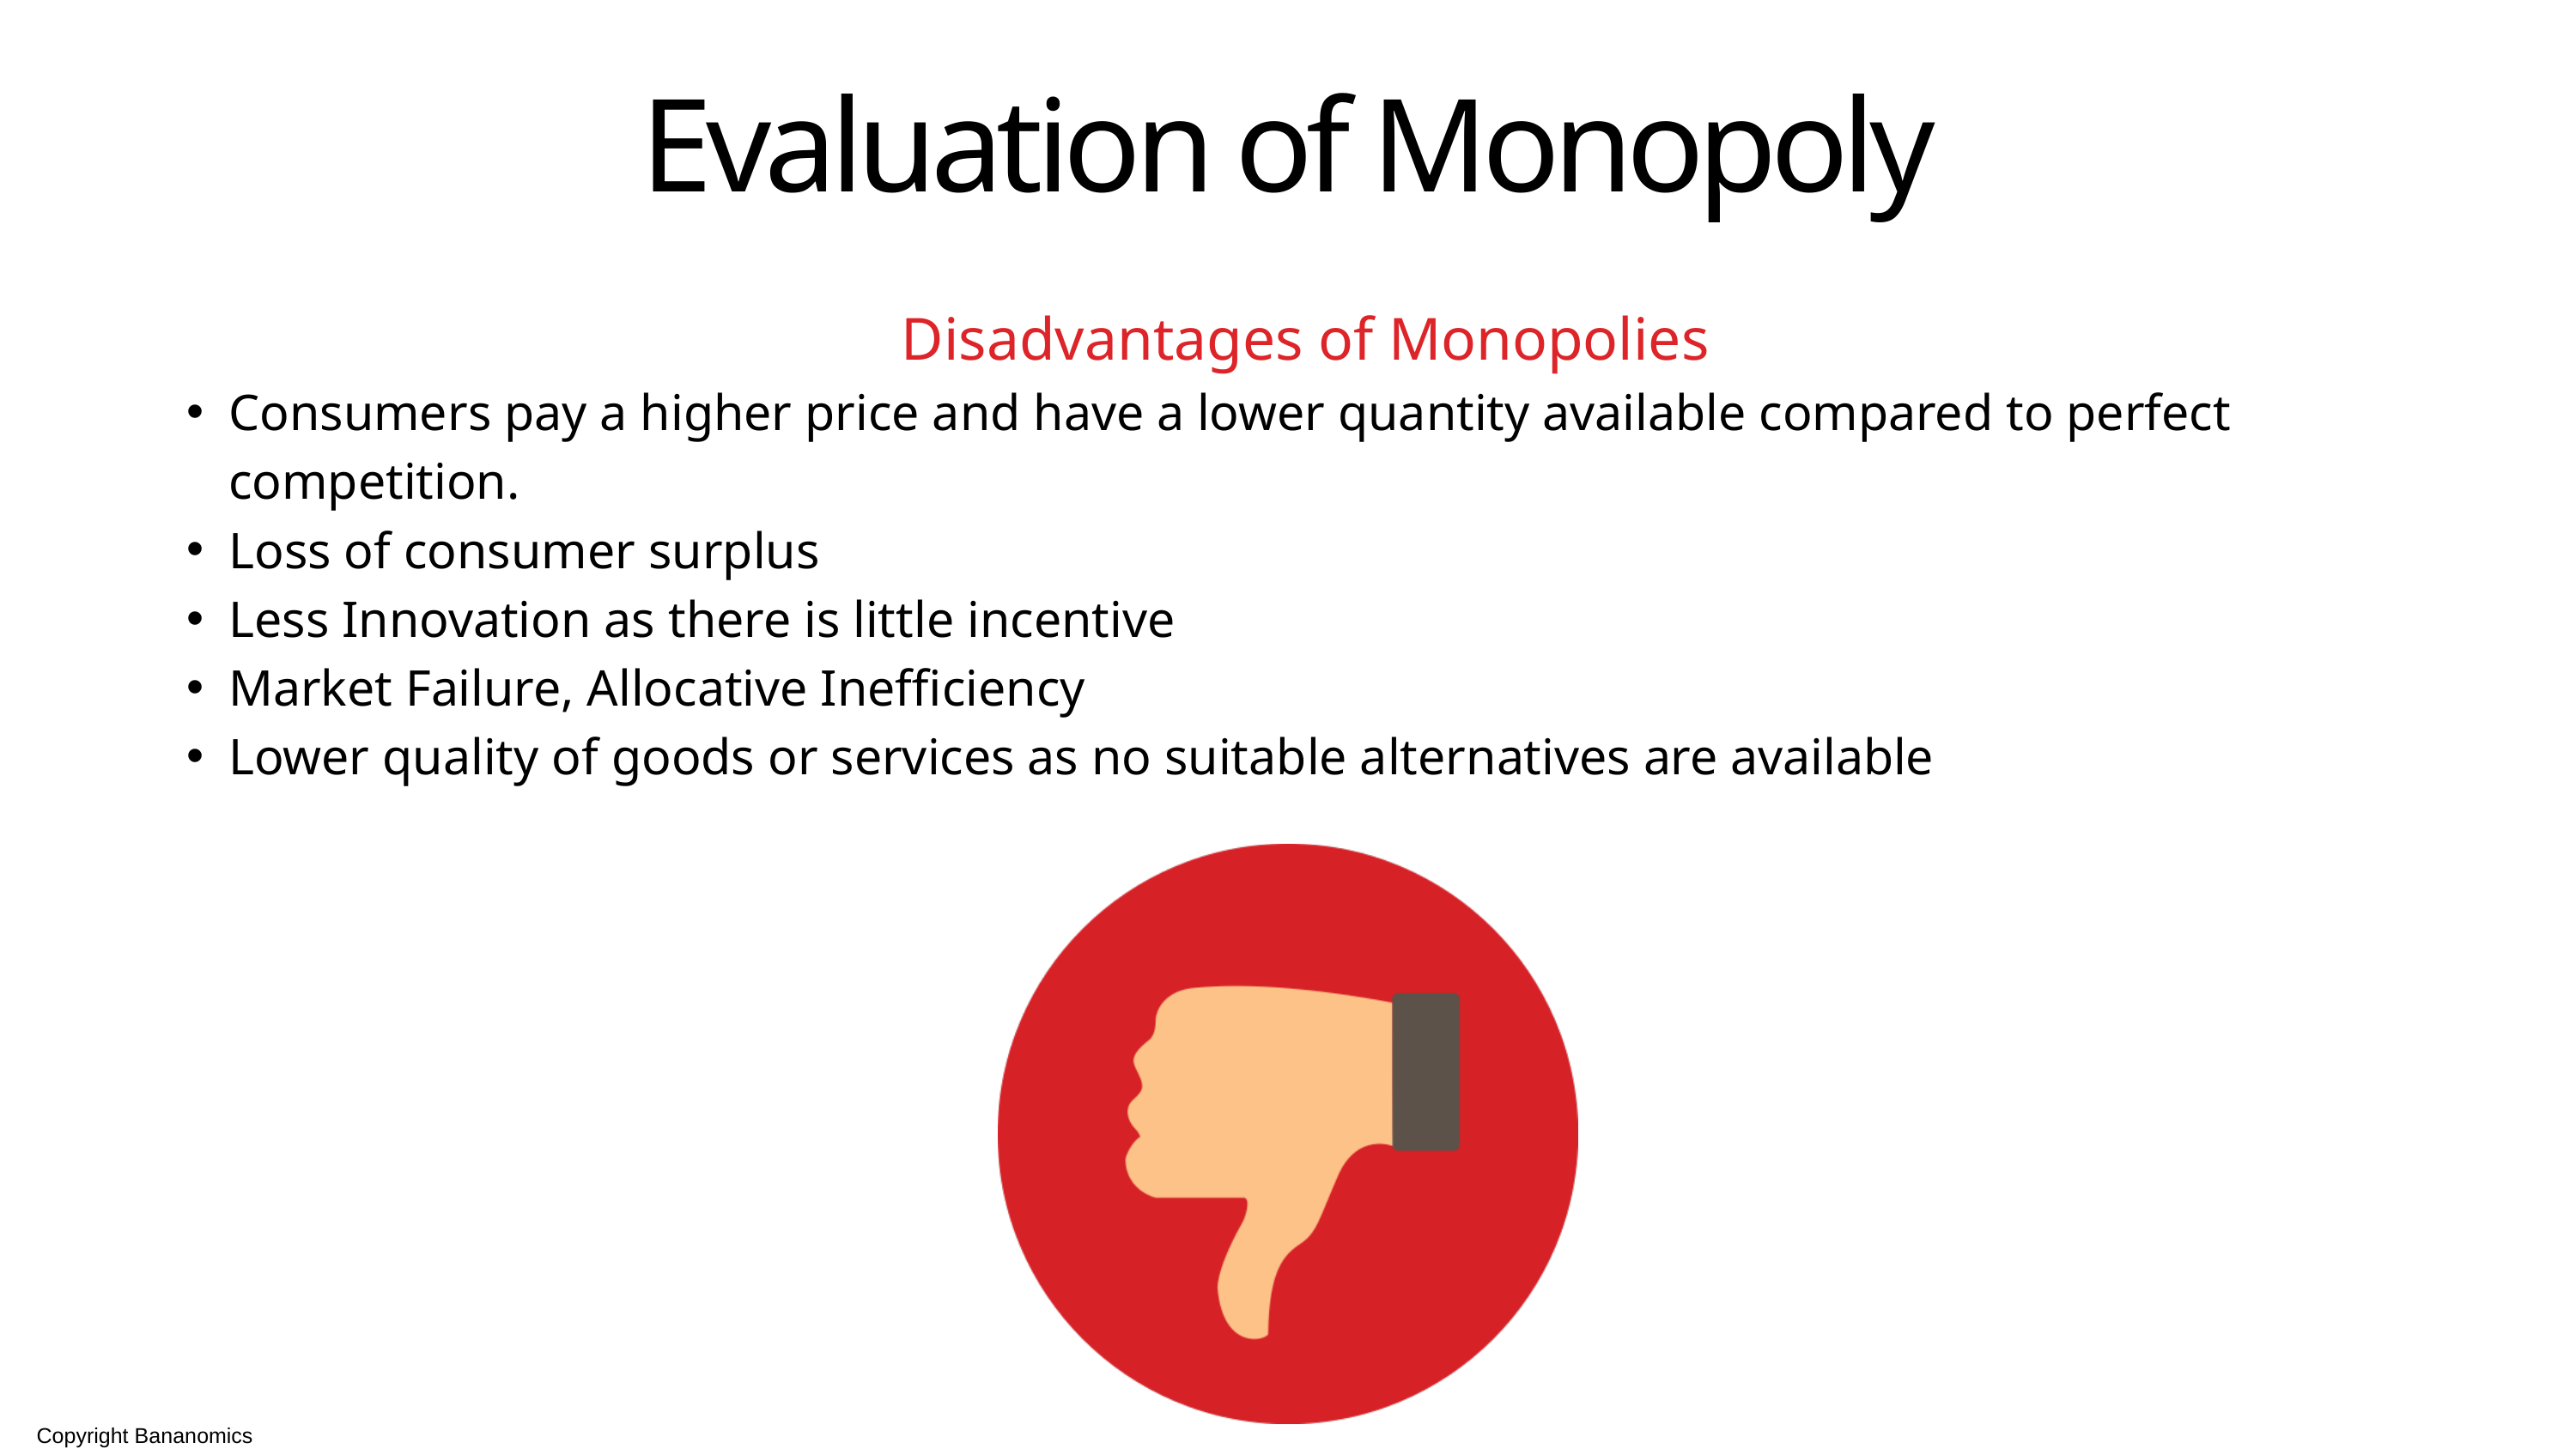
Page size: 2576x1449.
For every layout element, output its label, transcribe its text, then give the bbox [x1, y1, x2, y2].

picture [998, 843, 1578, 1424]
text_box Copyright Bananomics [0, 1417, 553, 1448]
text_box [136, 76, 2440, 305]
text_box Disadvantages of Monopolies Consumers pay a higher price and have a lower quantity available compared to perfect competition. Loss of consumer surplus Less Innovation as there is little incentive Market Failure, Allocative Inefficiency Lower quality of goods or services as no suitable alternatives are available [144, 285, 2467, 893]
